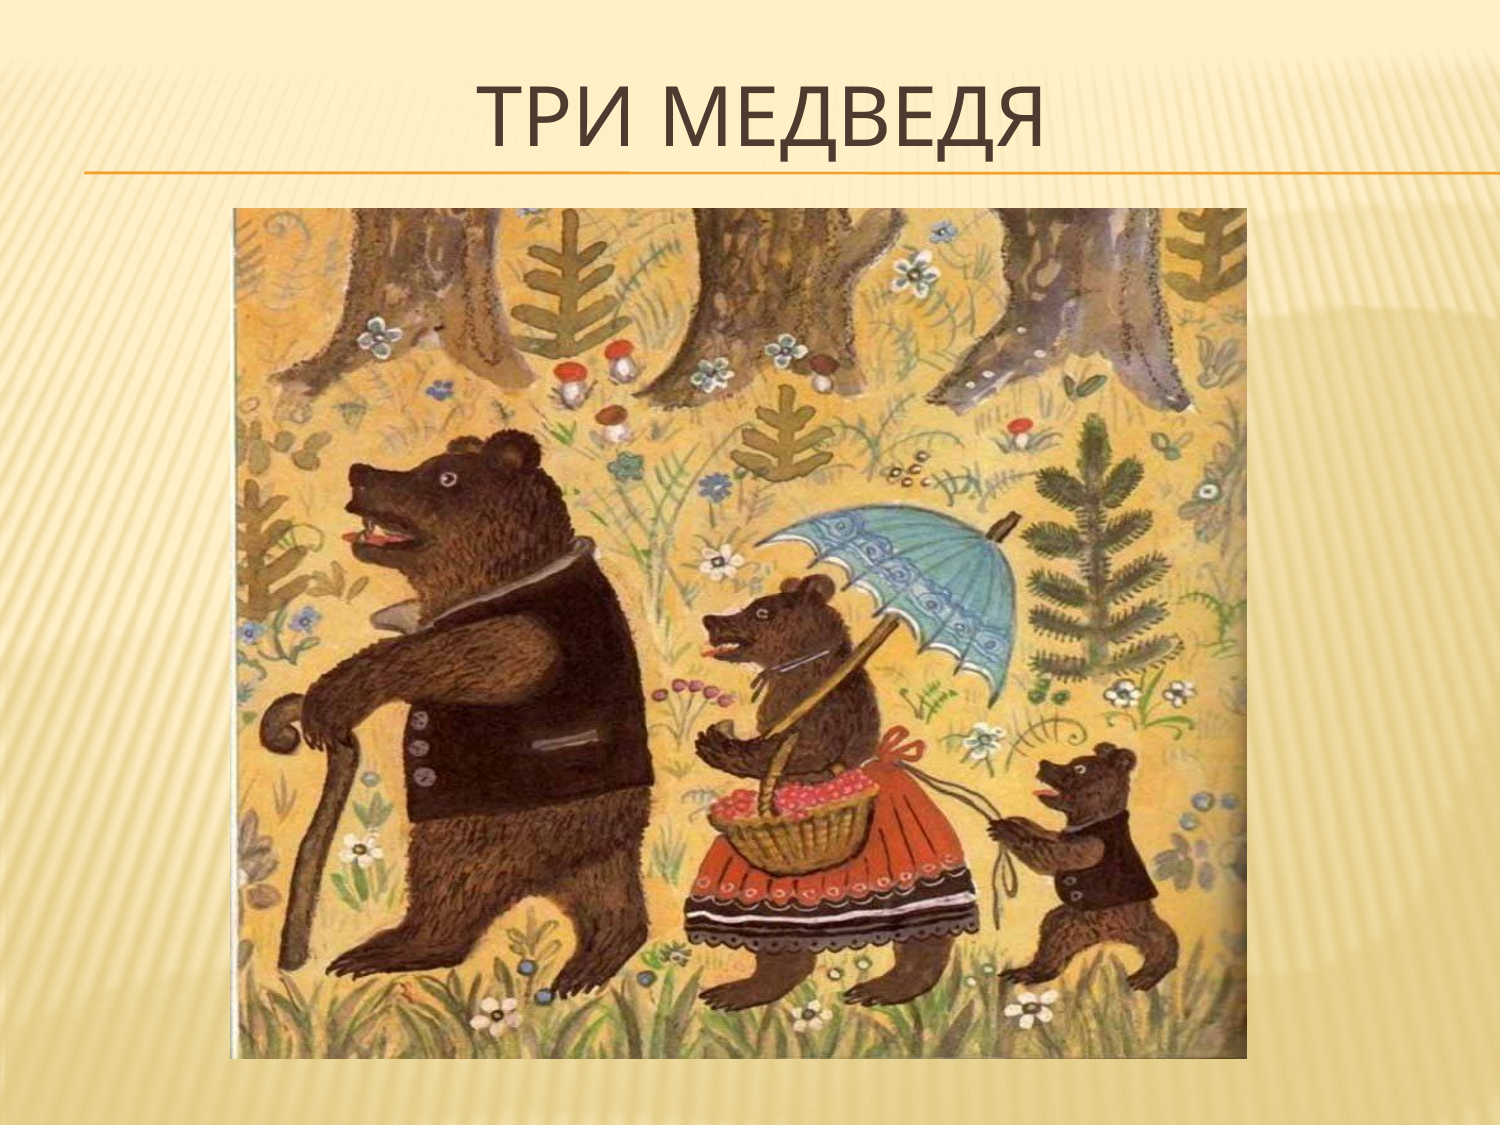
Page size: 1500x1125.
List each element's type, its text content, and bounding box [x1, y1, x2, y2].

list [229, 207, 1247, 1059]
title Три медведя [50, 30, 1475, 197]
